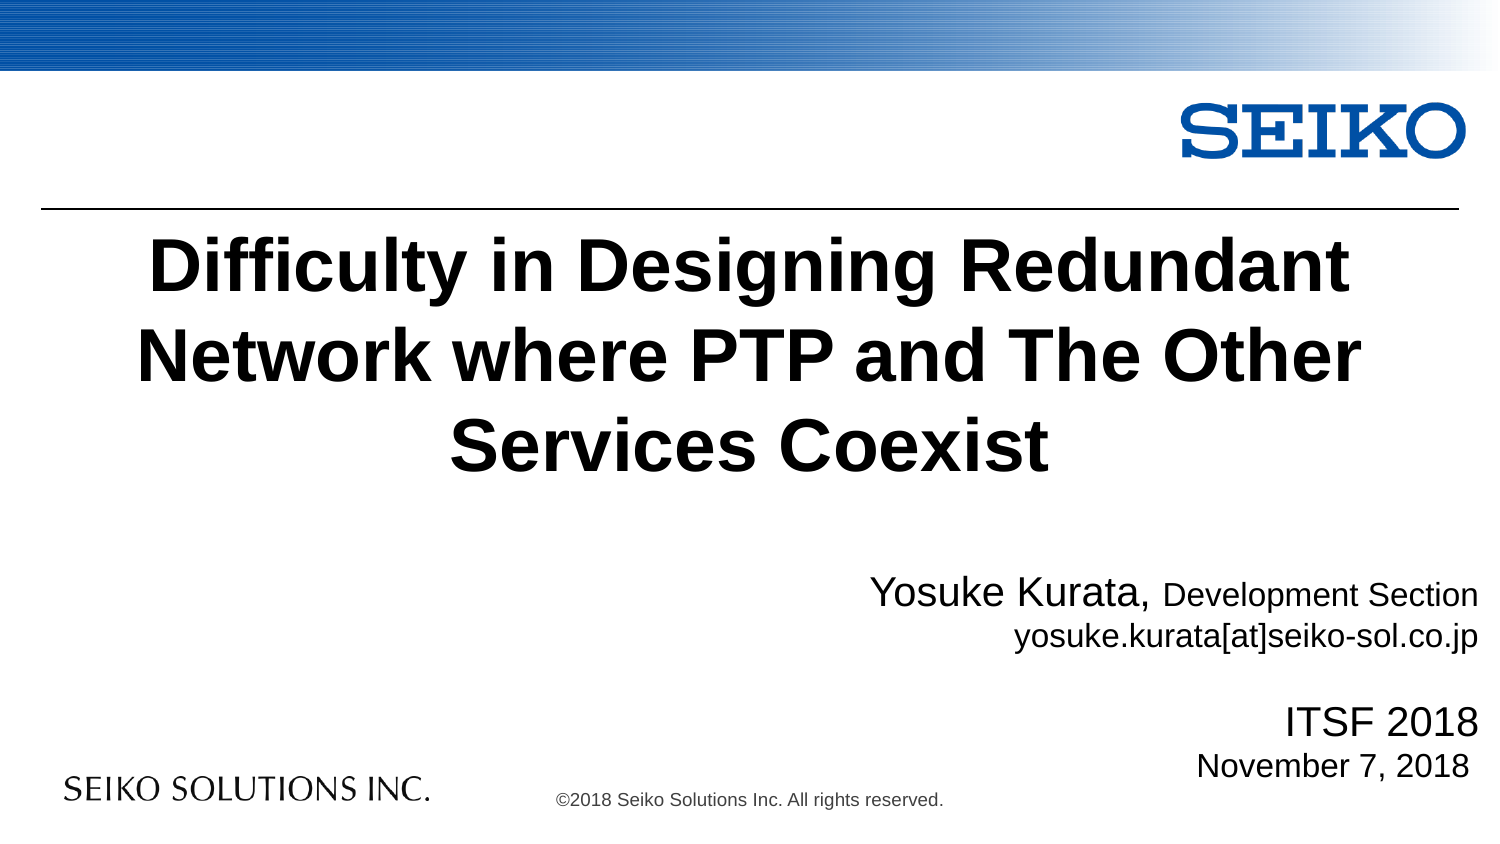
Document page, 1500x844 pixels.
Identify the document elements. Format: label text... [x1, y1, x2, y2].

picture [64, 775, 429, 802]
title Difficulty in Designing Redundant Network where PTP and The Other Services Coexist [41, 221, 1459, 481]
text_box Yosuke Kurata, Development Section yosuke.kurata[at]seiko-sol.co.jp ITSF 2018 November 7, 2018 [785, 557, 1495, 792]
picture [0, 0, 1500, 210]
